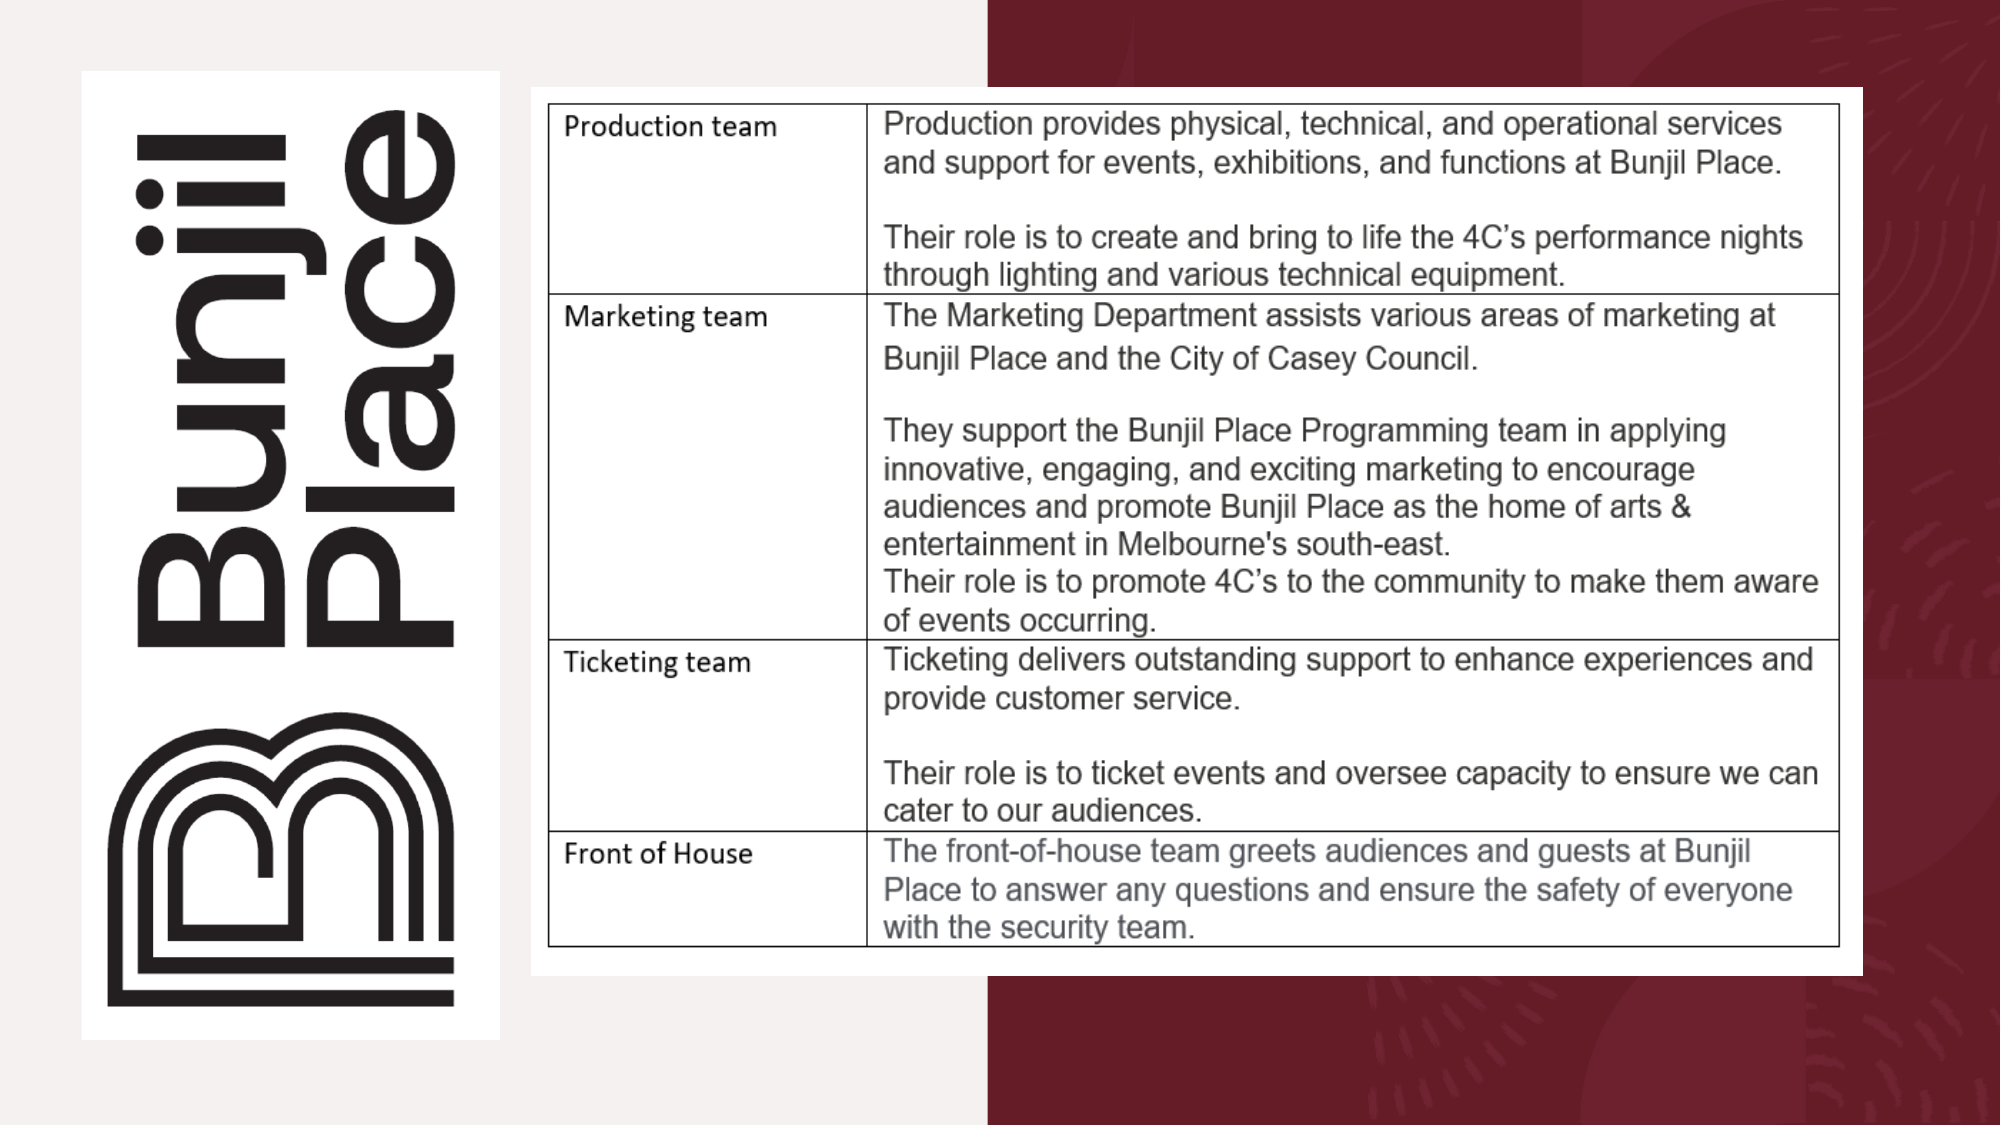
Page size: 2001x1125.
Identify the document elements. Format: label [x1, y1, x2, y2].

picture [0, 72, 1863, 1040]
